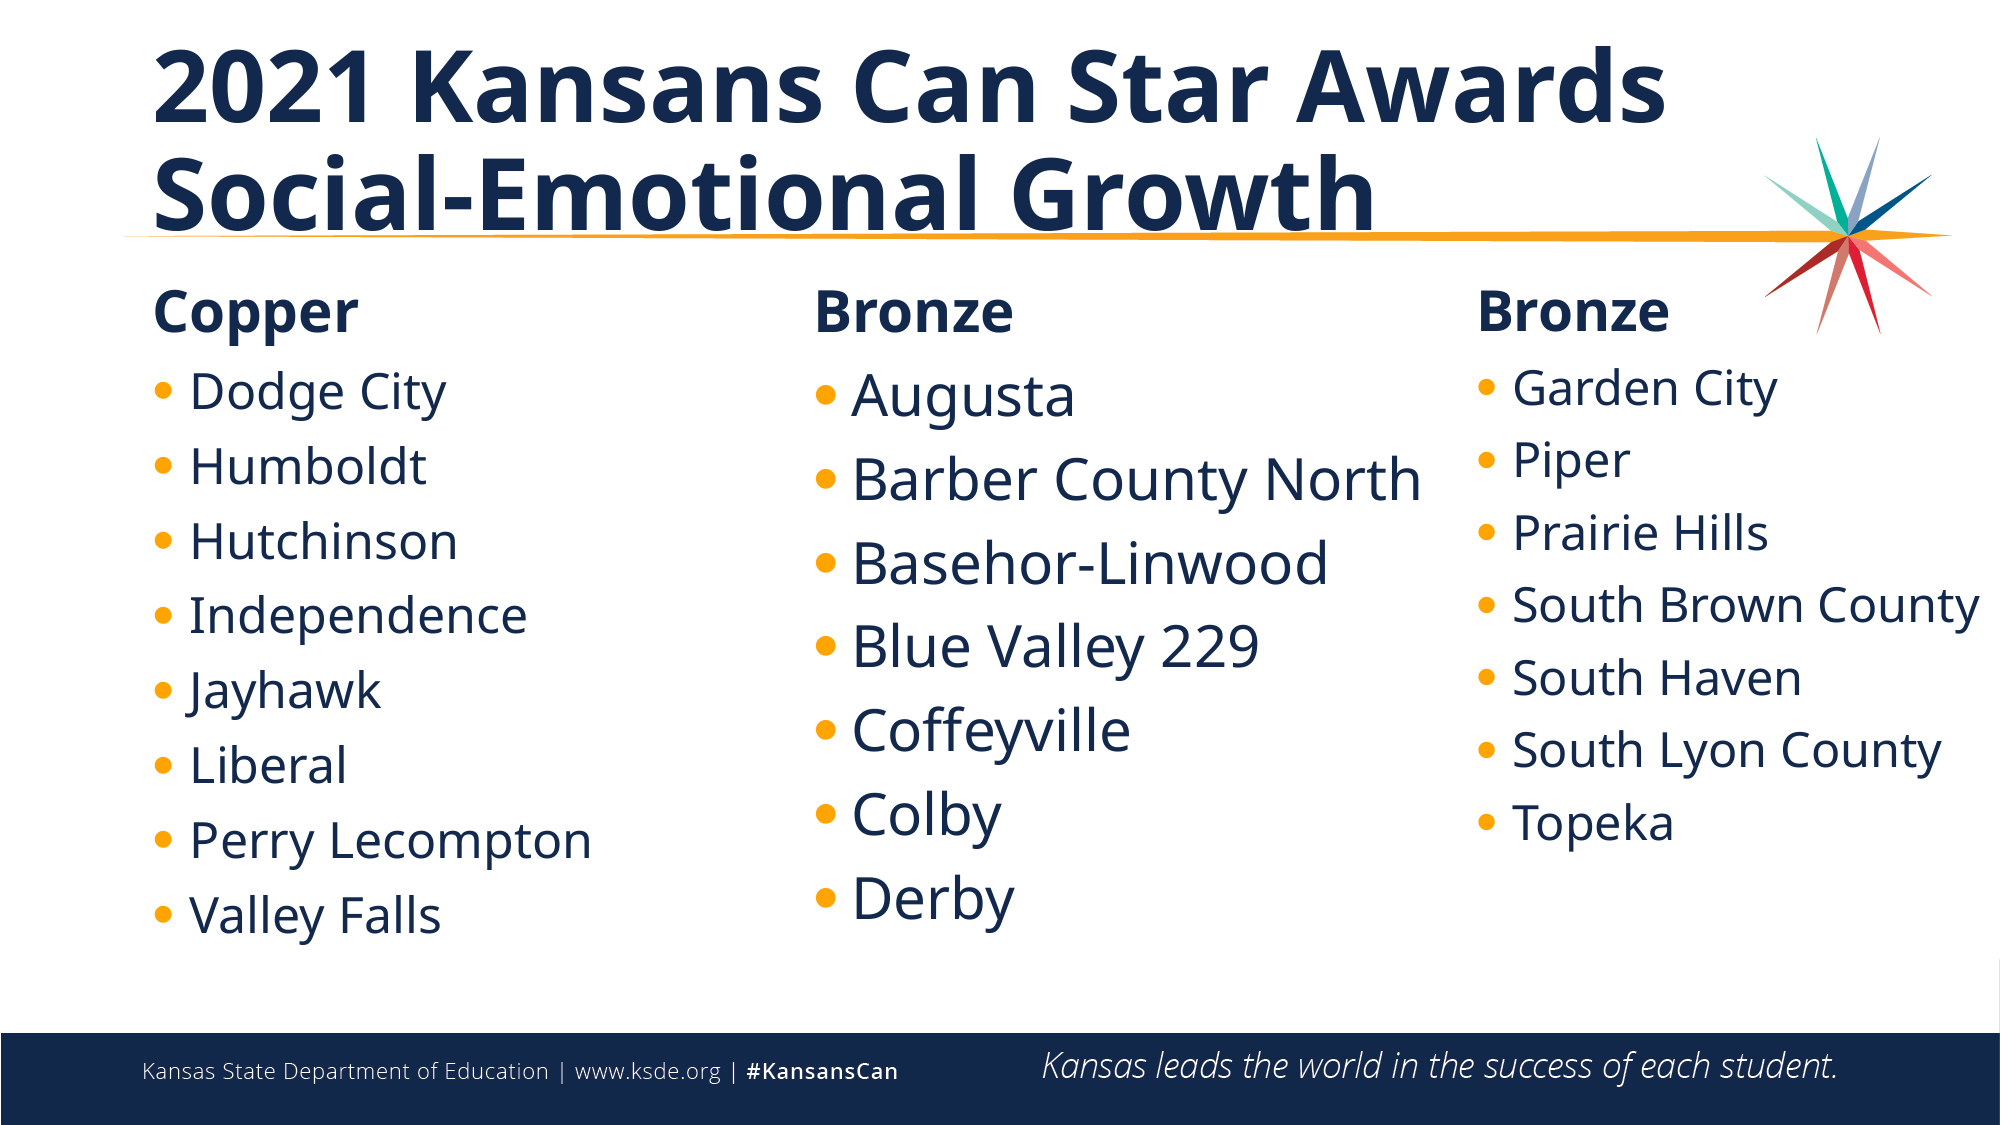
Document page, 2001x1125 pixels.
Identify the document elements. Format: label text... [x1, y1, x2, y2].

picture [0, 0, 2000, 1125]
text_box Bronze Garden City Piper Prairie Hills South Brown County South Haven South Lyon County Topeka [1461, 274, 2000, 863]
list Copper Dodge City Humboldt Hutchinson Independence Jayhawk Liberal Perry Lecompton Valley Falls [137, 275, 798, 863]
title 2021 Kansans Can Star Awards Social-Emotional Growth [137, 50, 1863, 239]
text_box Bronze Augusta Barber County North Basehor-Linwood Blue Valley 229 Coffeyville Colby Derby [798, 274, 1461, 863]
